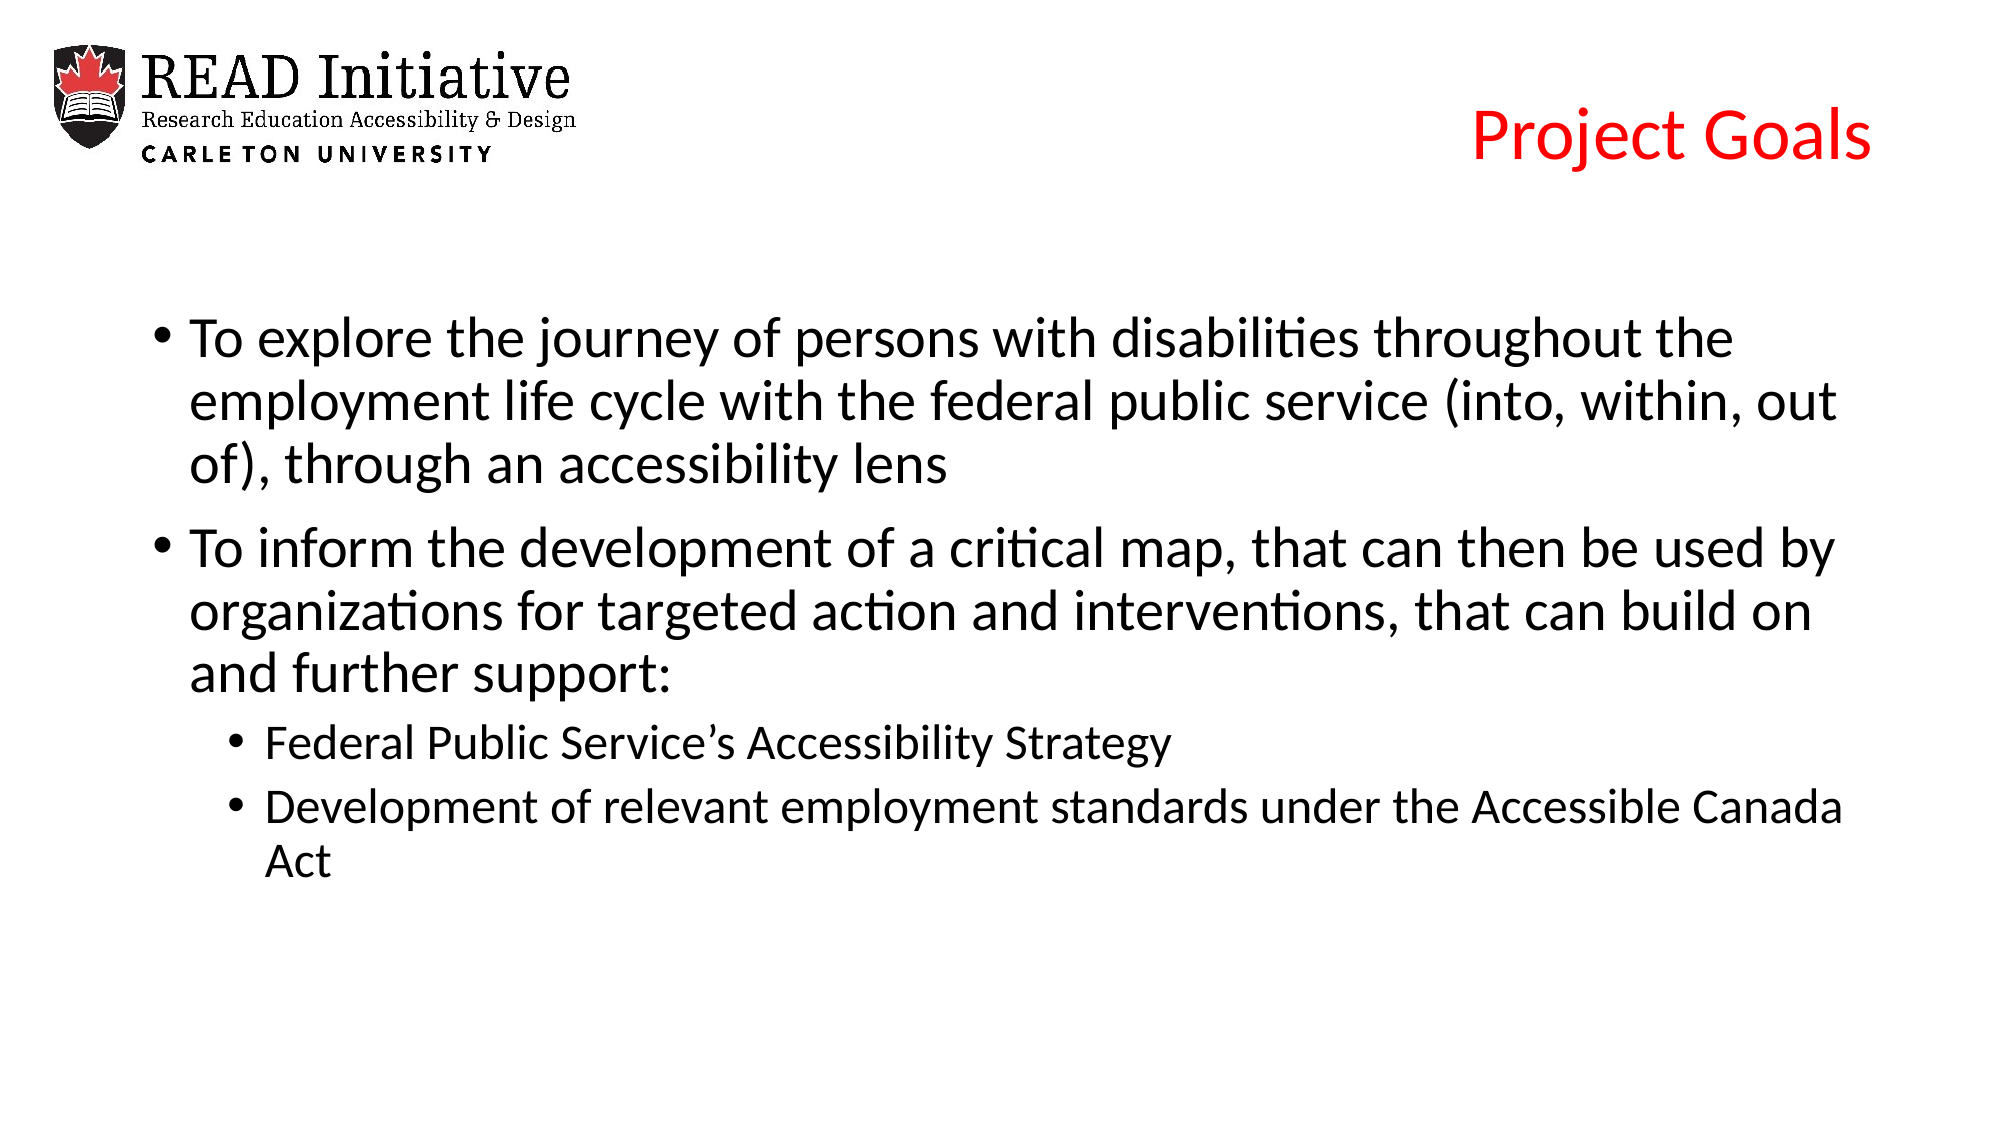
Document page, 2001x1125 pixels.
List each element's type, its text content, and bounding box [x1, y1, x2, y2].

picture [41, 8, 586, 199]
list To explore the journey of persons with disabilities throughout the employment life cycle with the federal public service (into, within, out of), through an accessibility lens To inform the development of a critical map, that can then be used by organizations for targeted action and interventions, that can build on and further support: Federal Public Service’s Accessibility Strategy Development of relevant employment standards under the Accessible Canada Act [137, 299, 1863, 1014]
title Project Goals [739, 44, 1889, 225]
